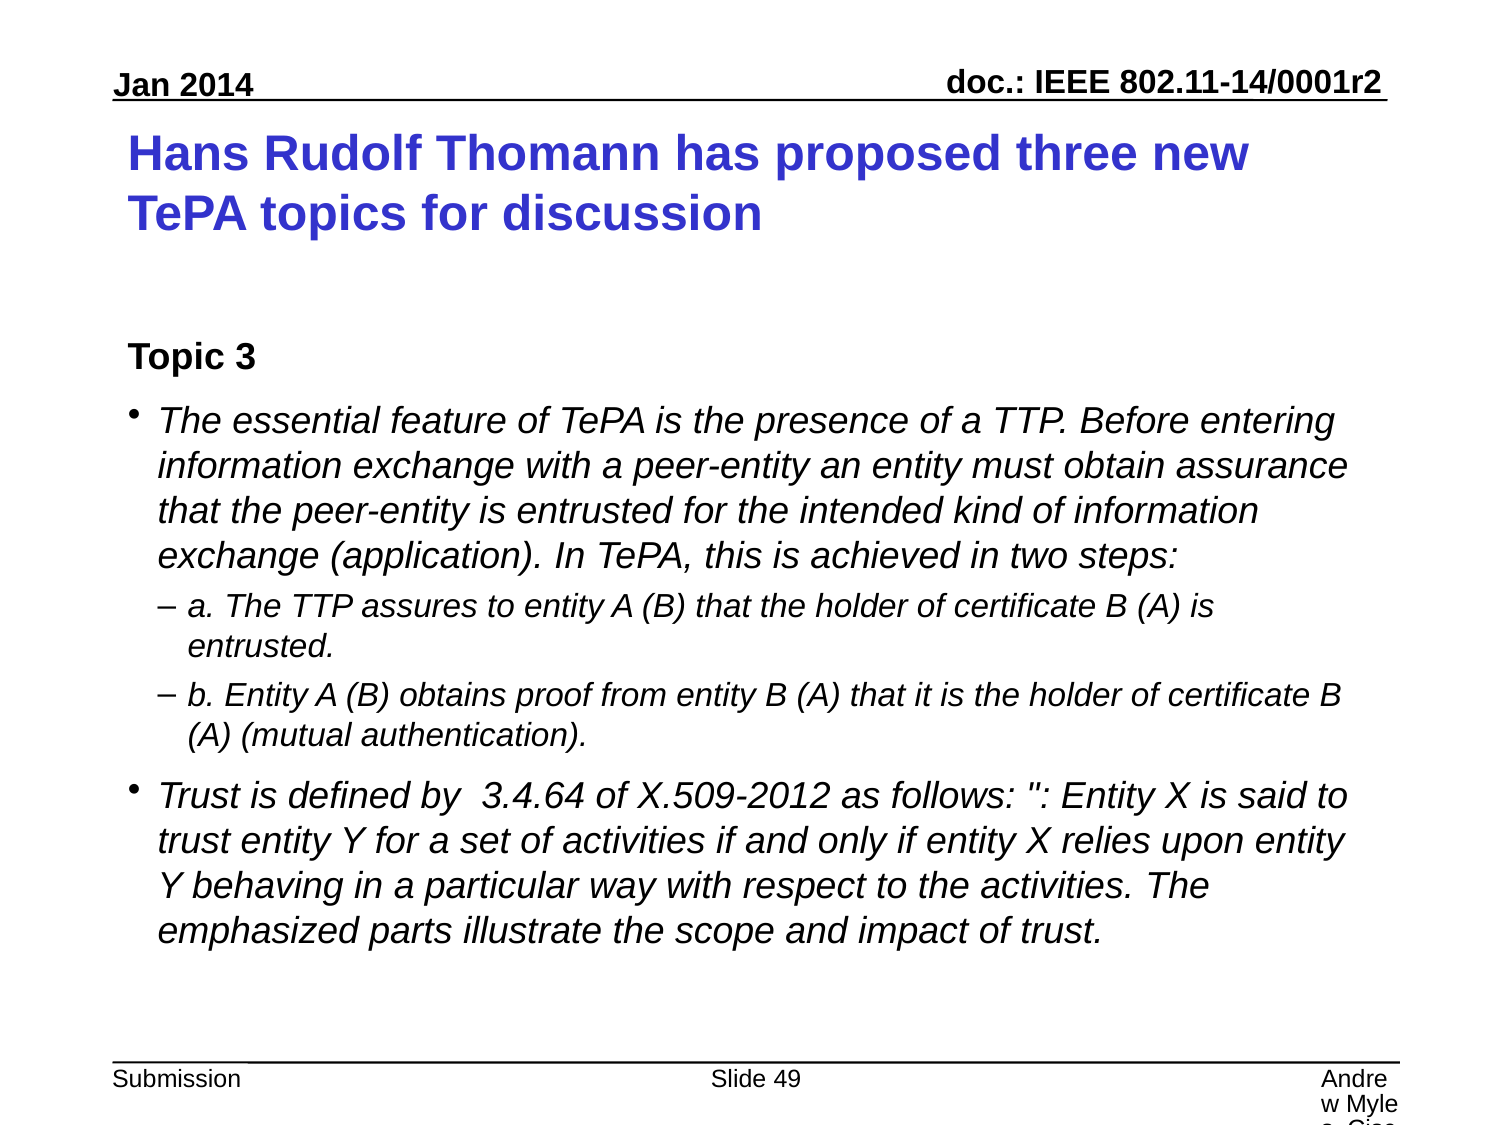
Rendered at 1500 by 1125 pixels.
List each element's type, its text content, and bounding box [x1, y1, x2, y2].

footer Andrew Myles, Cisco [1320, 1061, 1402, 1093]
slide_number Slide 49 [709, 1061, 803, 1093]
title Hans Rudolf Thomann has proposed three new TePA topics for discussion [112, 112, 1388, 288]
list Topic 3 The essential feature of TePA is the presence of a TTP. Before entering information exchange with a peer-entity an entity must obtain assurance that the peer-entity is entrusted for the intended kind of information exchange (application). In TePA, this is achieved in two steps: a. The TTP assures to entity A (B) that the holder of certificate B (A) is entrusted. b. Entity A (B) obtains proof from entity B (A) that it is the holder of certificate B (A) (mutual authentication). Trust is defined by 3.4.64 of X.509-2012 as follows: ": Entity X is said to trust entity Y for a set of activities if and only if entity X relies upon entity Y behaving in a particular way with respect to the activities. The emphasized parts illustrate the scope and impact of trust. [112, 324, 1388, 1000]
